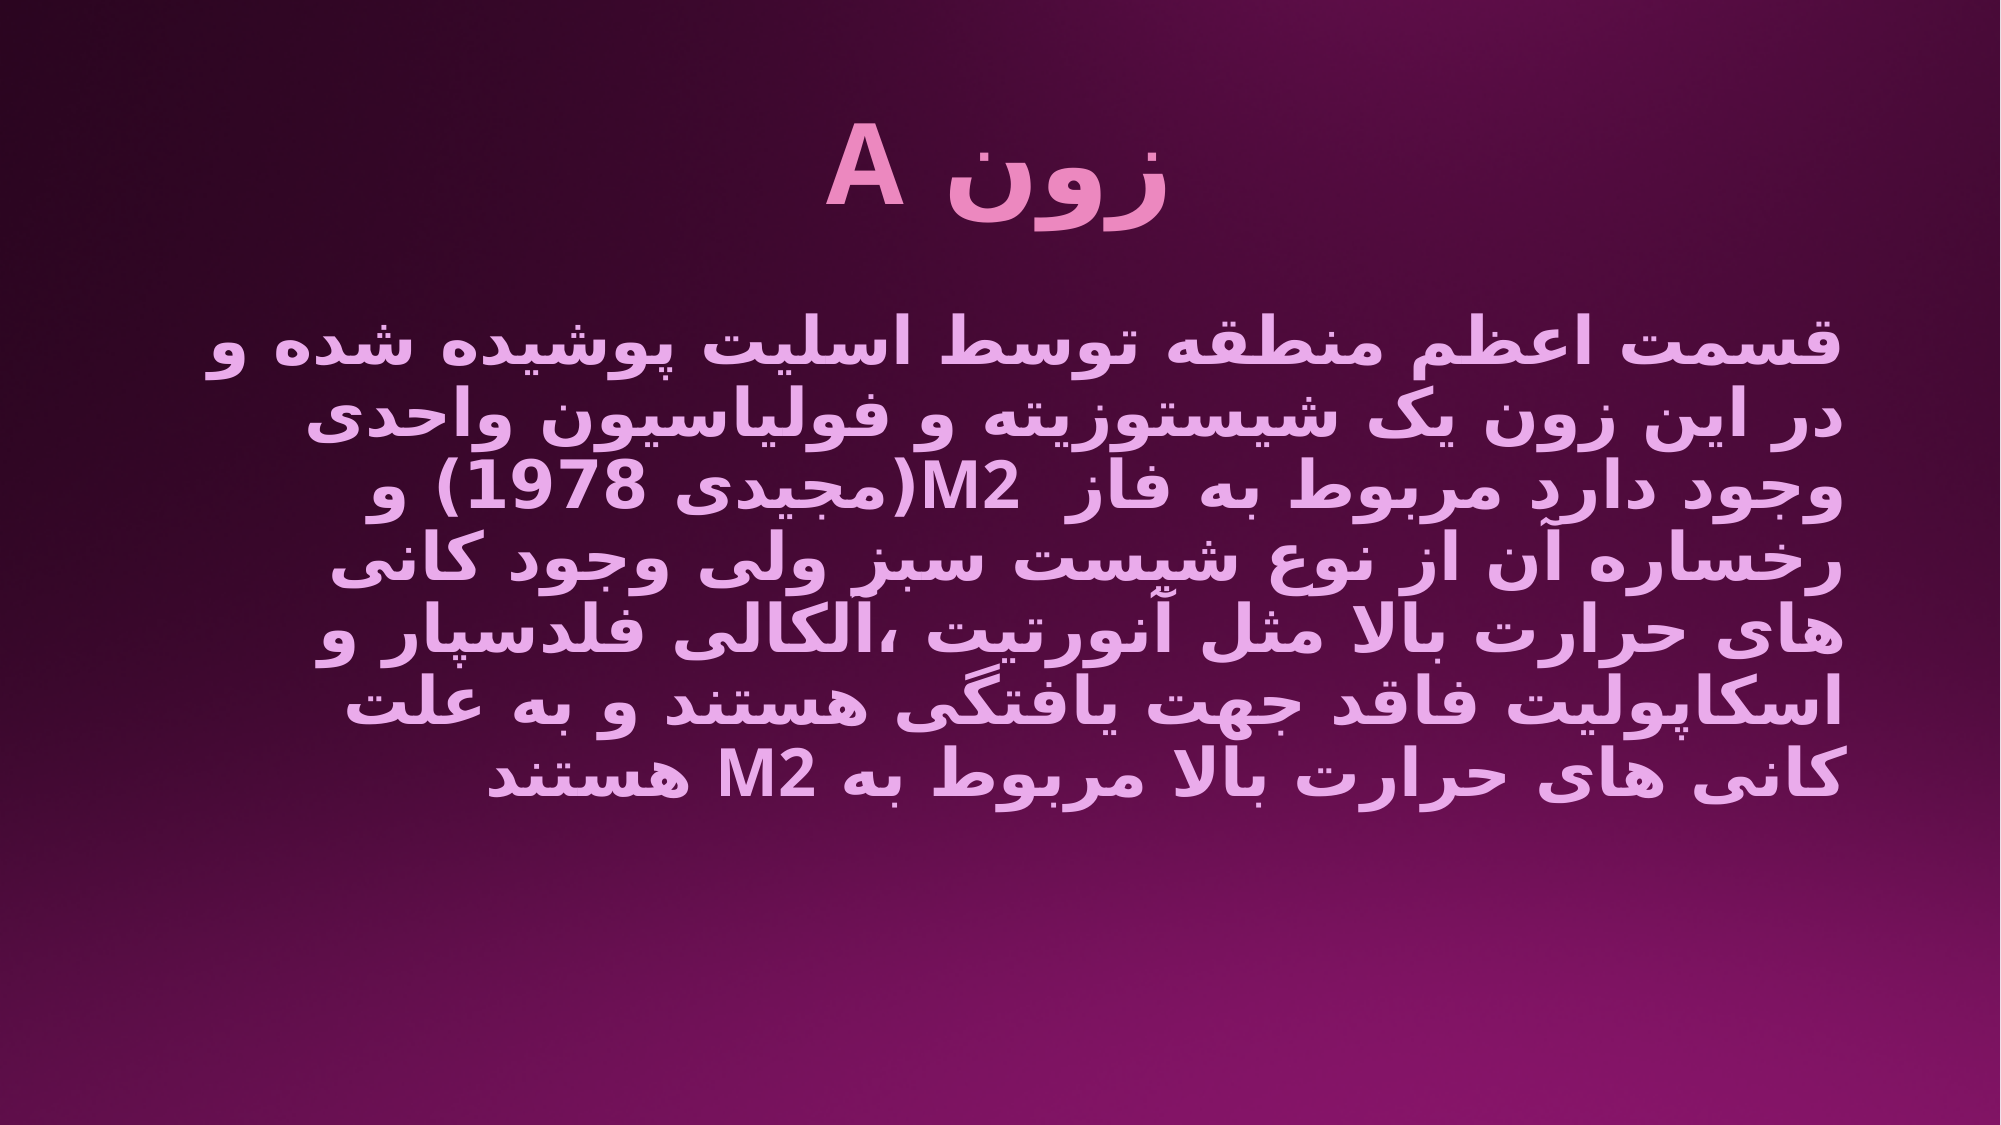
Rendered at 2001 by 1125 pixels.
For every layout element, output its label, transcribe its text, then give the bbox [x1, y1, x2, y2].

title زون A [137, 59, 1863, 278]
picture [0, 0, 2001, 1125]
list قسمت اعظم منطقه توسط اسلیت پوشیده شده و در این زون یک شیستوزیته و فولیاسیون واحدی وجود دارد مربوط به فاز M2(مجیدی 1978) و رخساره آن از نوع شیست سبز ولی وجود کانی های حرارت بالا مثل آنورتیت ،آلکالی فلدسپار و اسکاپولیت فاقد جهت یافتگی هستند و به علت کانی های حرارت بالا مربوط به M2 هستند [183, 299, 1863, 1014]
